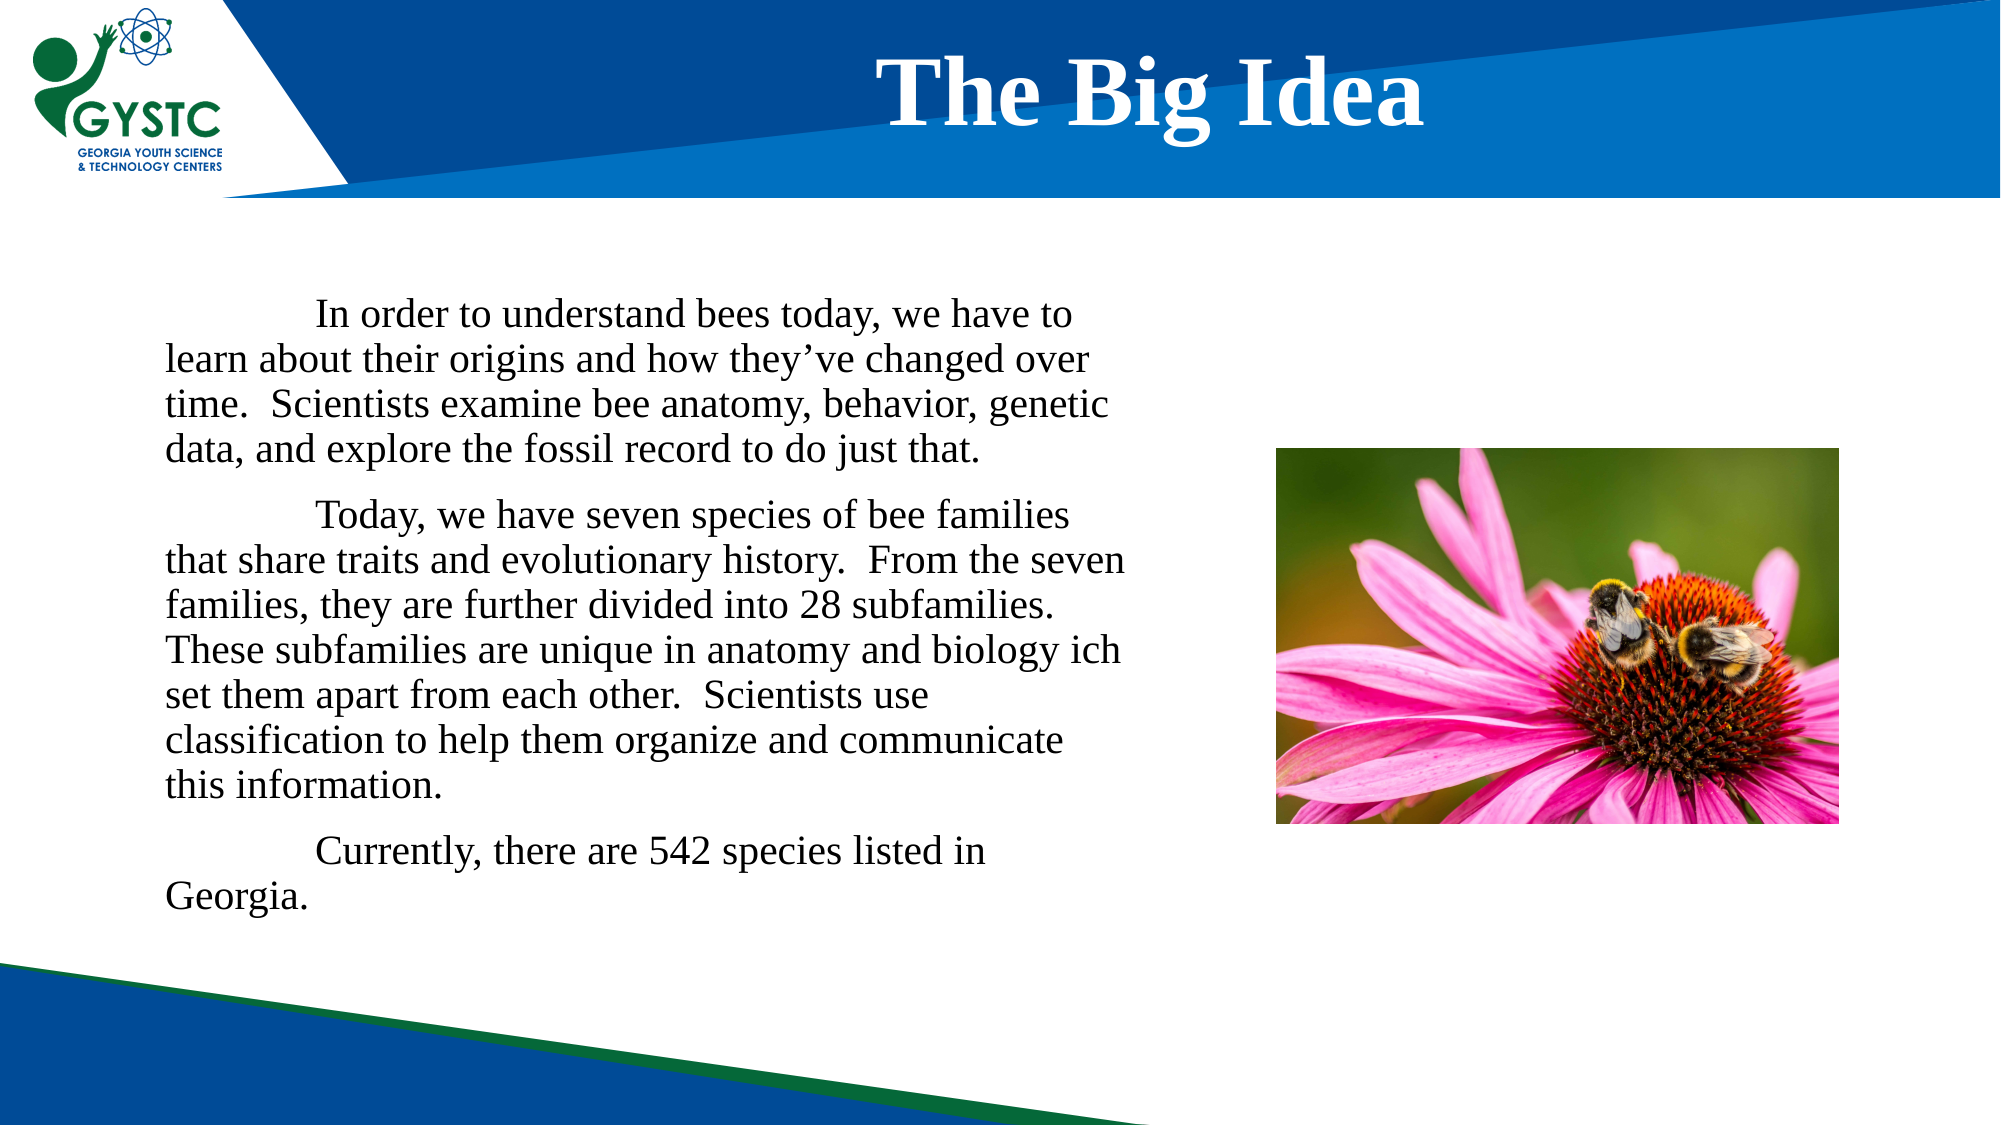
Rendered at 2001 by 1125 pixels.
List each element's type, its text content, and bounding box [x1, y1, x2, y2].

list In order to understand bees today, we have to learn about their origins and how they’ve changed over time. Scientists examine bee anatomy, behavior, genetic data, and explore the fossil record to do just that. Today, we have seven species of bee families that share traits and evolutionary history. From the seven families, they are further divided into 28 subfamilies. These subfamilies are unique in anatomy and biology ich set them apart from each other. Scientists use classification to help them organize and communicate this information. Currently, there are 542 species listed in Georgia. [150, 283, 1151, 989]
picture [0, 0, 2001, 1125]
text_box The Big Idea [320, 18, 1982, 233]
